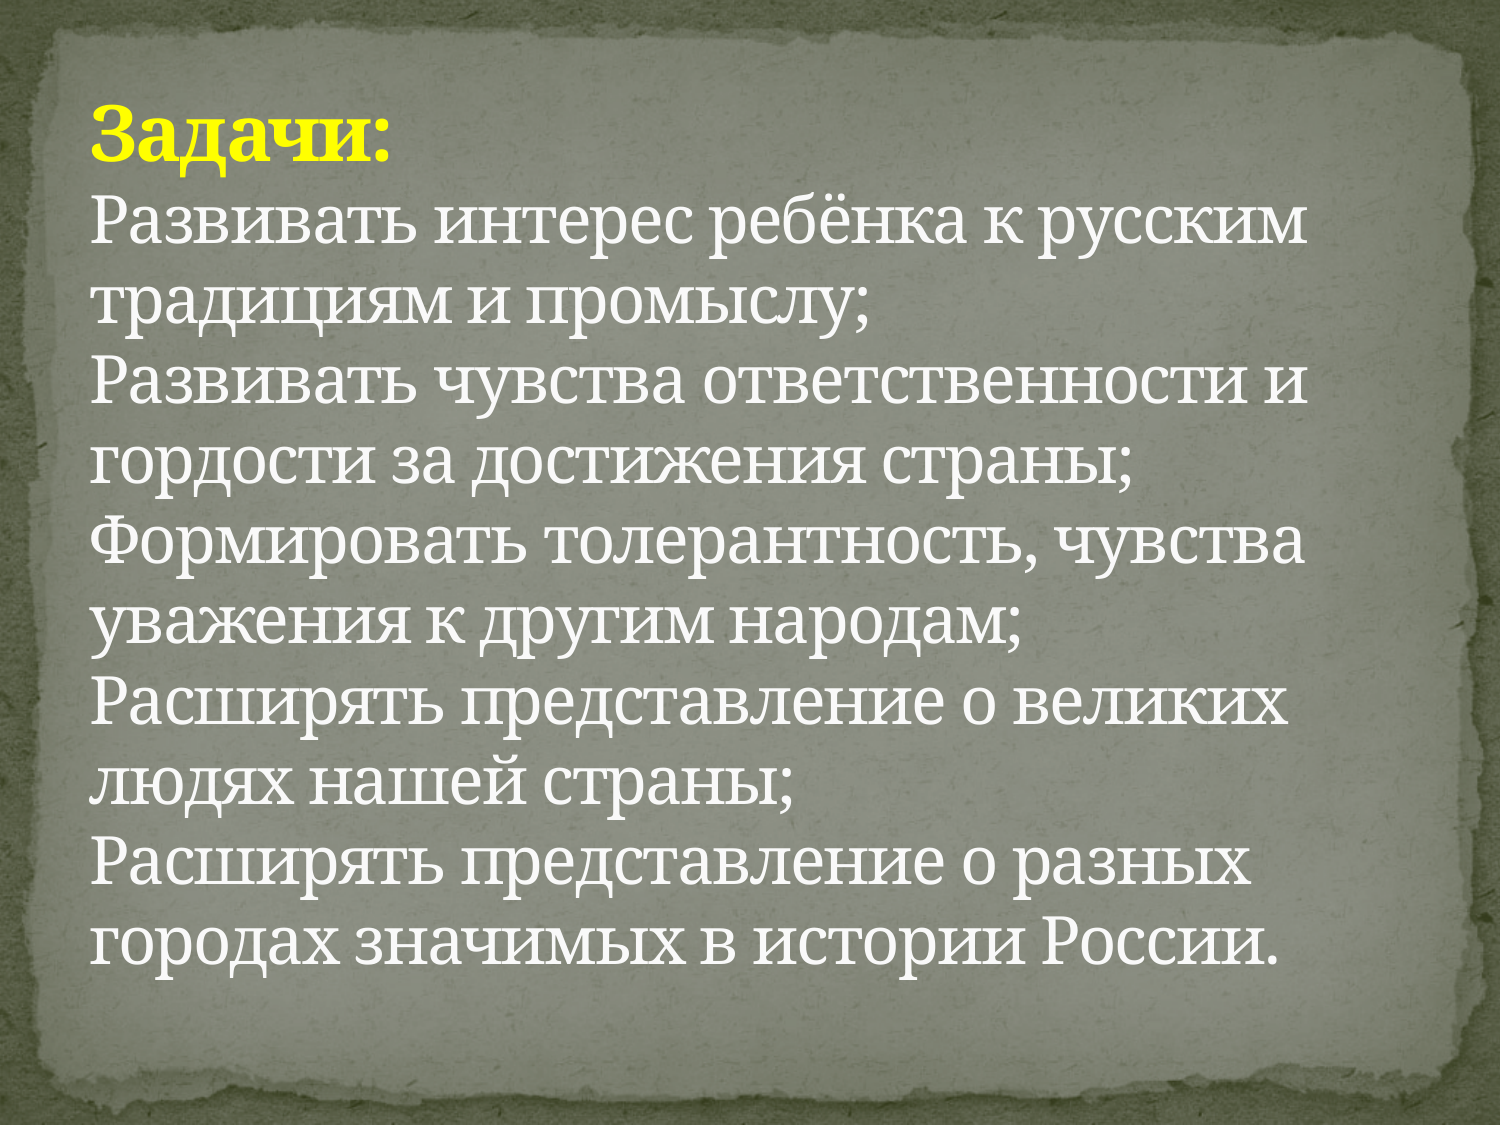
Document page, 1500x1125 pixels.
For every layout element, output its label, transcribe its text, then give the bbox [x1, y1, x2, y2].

title Задачи: Развивать интерес ребёнка к русским традициям и промыслу; Развивать чувства ответственности и гордости за достижения страны; Формировать толерантность, чувства уважения к другим народам; Расширять представление о великих людях нашей страны; Расширять представление о разных городах значимых в истории России. [74, 58, 1425, 1125]
